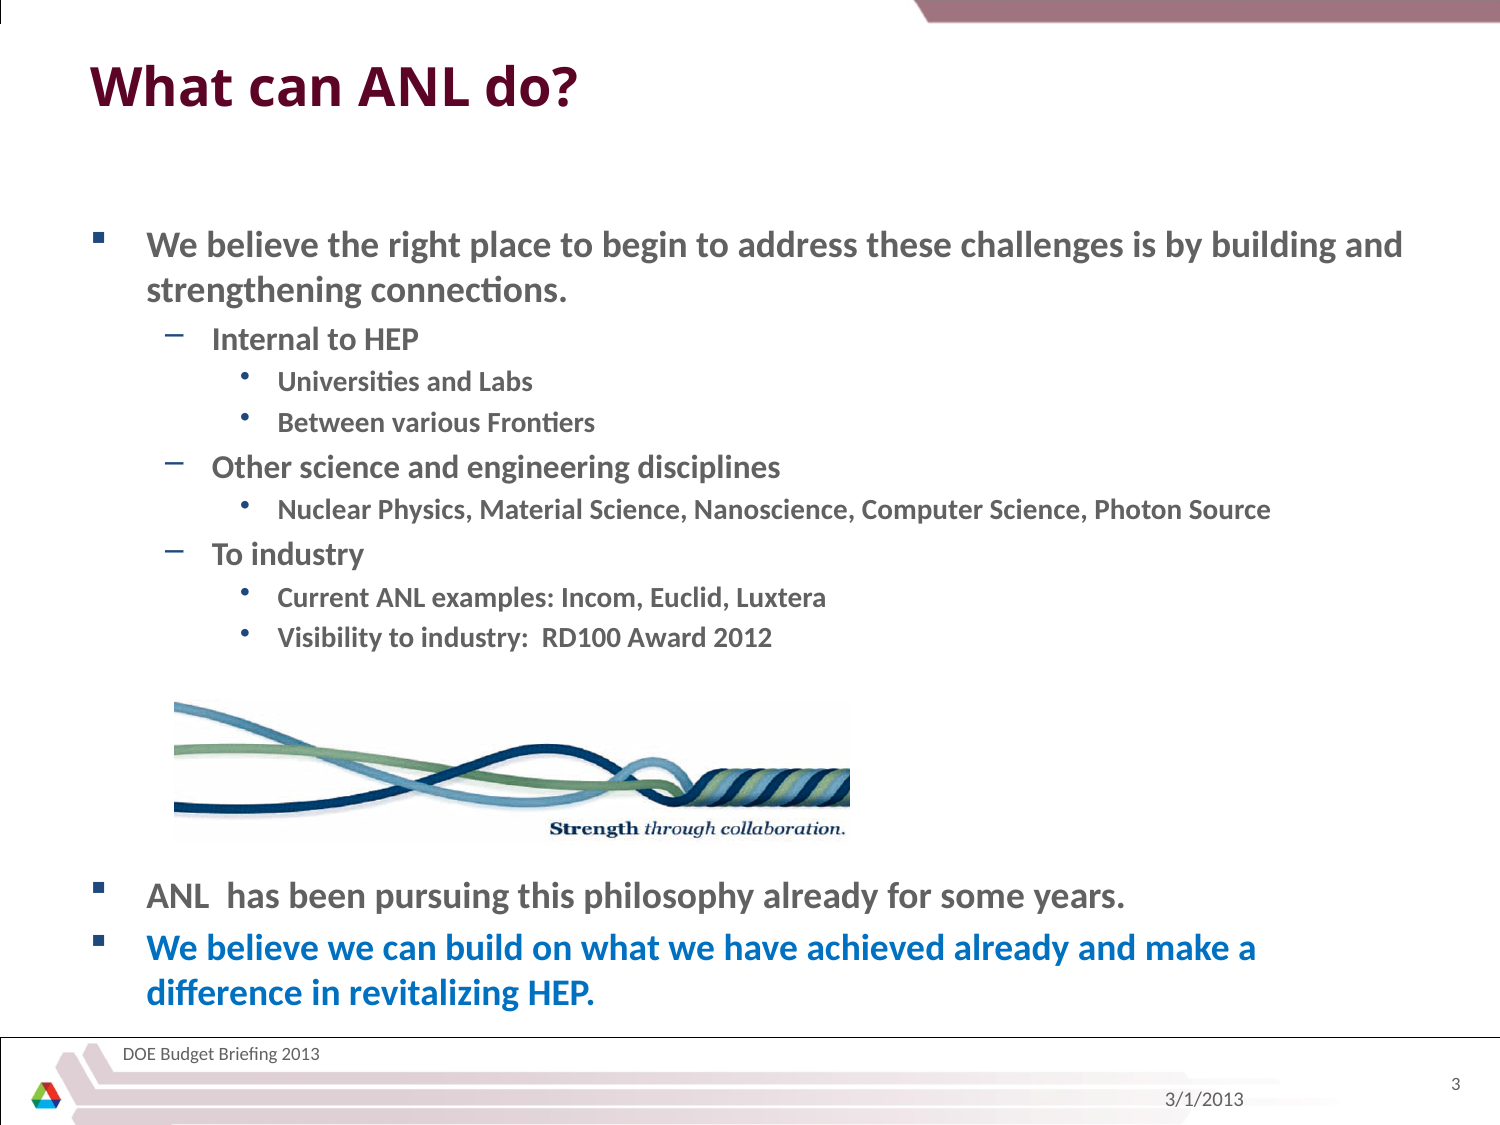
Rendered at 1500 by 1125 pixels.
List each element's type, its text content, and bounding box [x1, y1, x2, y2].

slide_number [1149, 1077, 1376, 1113]
footer DOE Budget Briefing 2013 [107, 1034, 1083, 1073]
picture [0, 1037, 1500, 1125]
slide_number 3 [1412, 1064, 1476, 1125]
picture [174, 699, 851, 845]
title What can ANL do? [74, 44, 1426, 212]
list We believe the right place to begin to address these challenges is by building and strengthening connections. Internal to HEP Universities and Labs Between various Frontiers Other science and engineering disciplines Nuclear Physics, Material Science, Nanoscience, Computer Science, Photon Source To industry Current ANL examples: Incom, Euclid, Luxtera Visibility to industry: RD100 Award 2012 ANL has been pursuing this philosophy already for some years. We believe we can build on what we have achieved already and make a difference in revitalizing HEP. [74, 212, 1426, 956]
picture [0, 0, 1500, 24]
